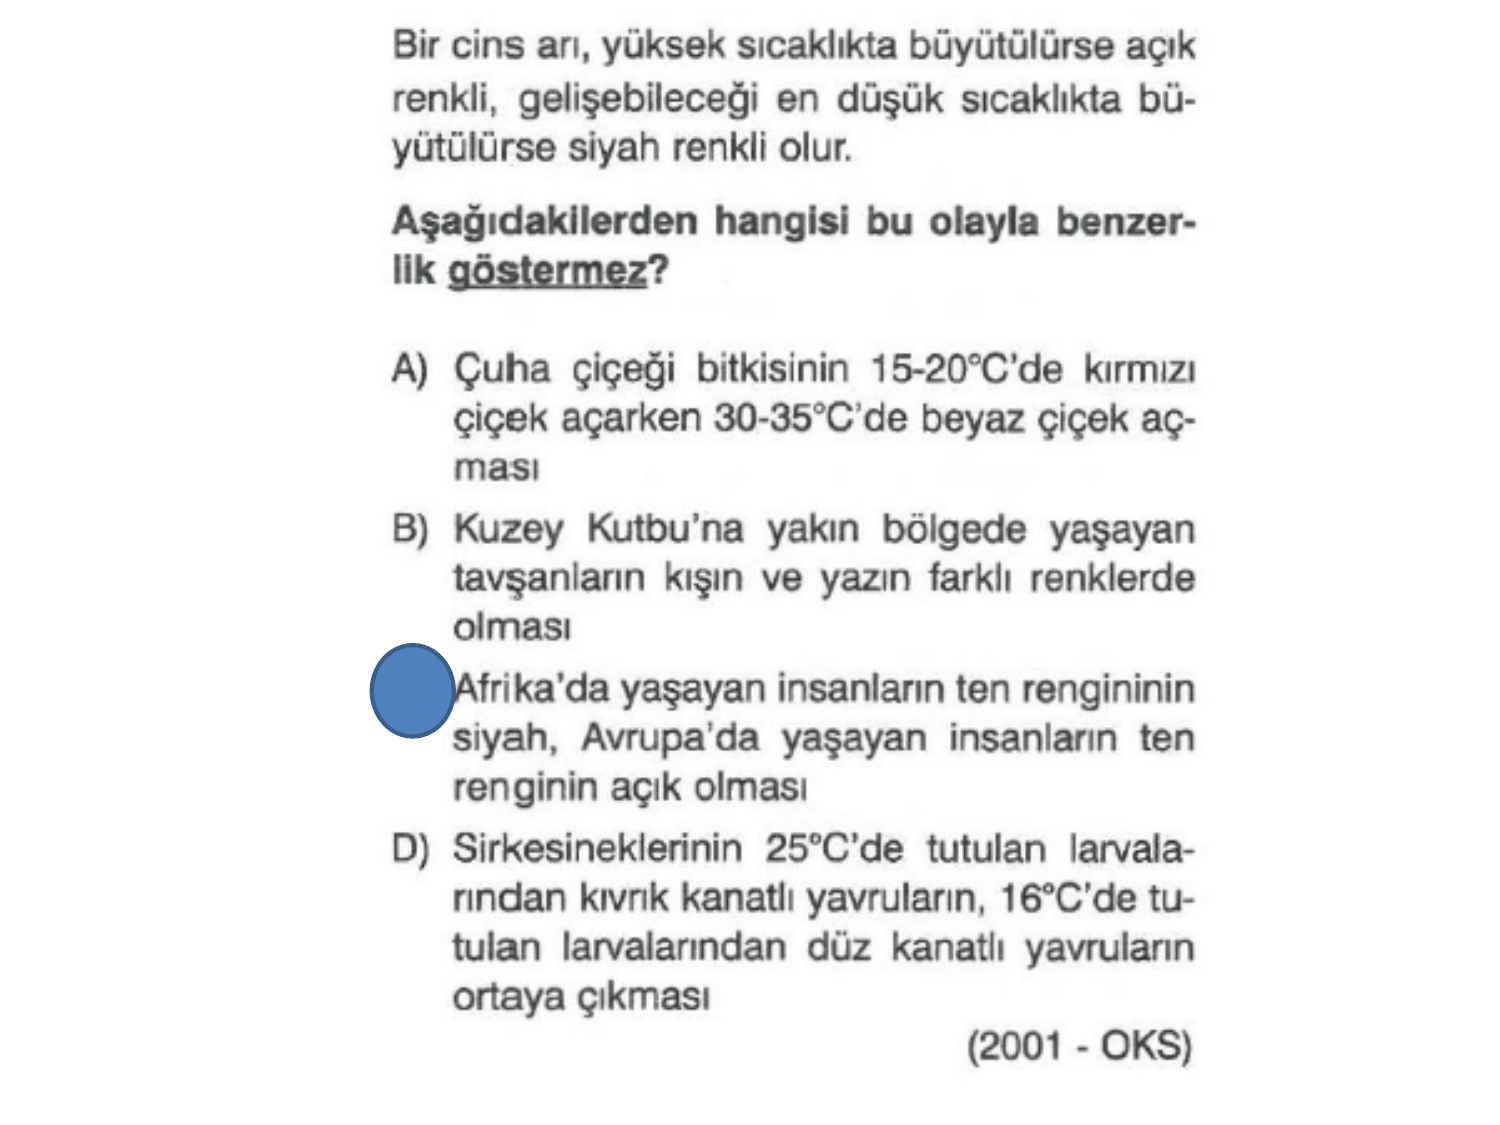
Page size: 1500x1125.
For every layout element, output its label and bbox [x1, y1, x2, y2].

picture [374, 10, 1266, 1088]
